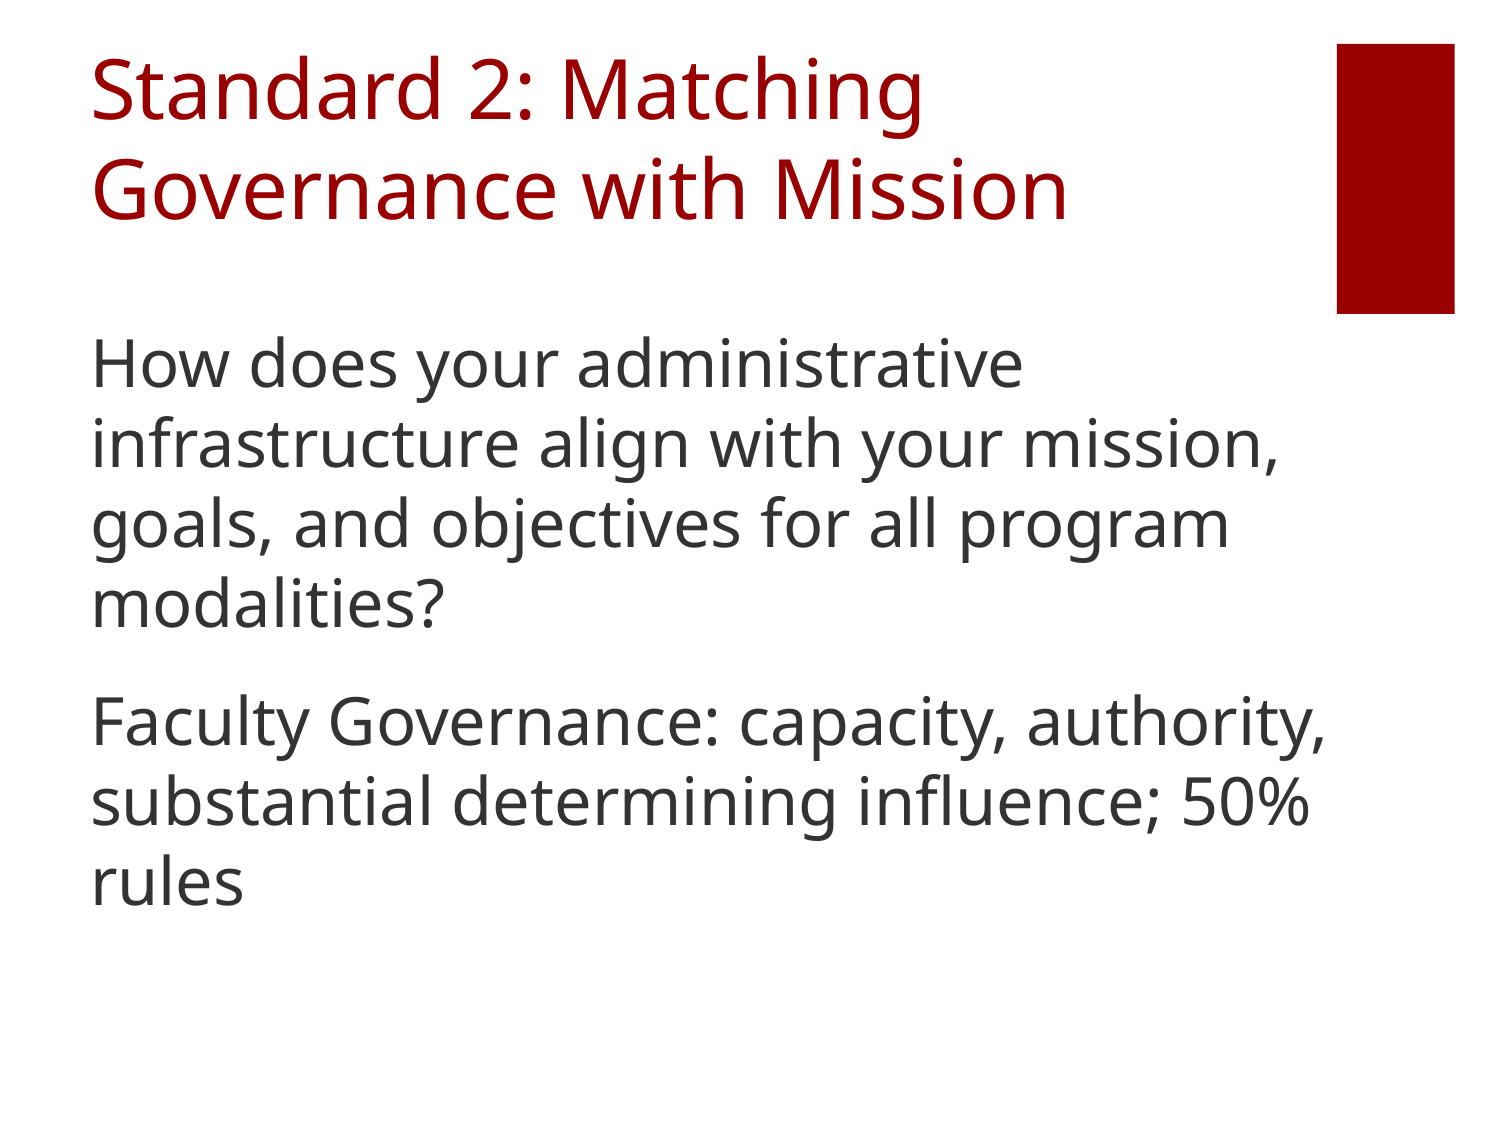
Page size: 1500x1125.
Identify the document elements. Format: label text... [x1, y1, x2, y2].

title Standard 2: Matching Governance with Mission [75, 56, 1288, 244]
list How does your administrative infrastructure align with your mission, goals, and objectives for all program modalities? Faculty Governance: capacity, authority, substantial determining influence; 50% rules [75, 313, 1400, 1005]
